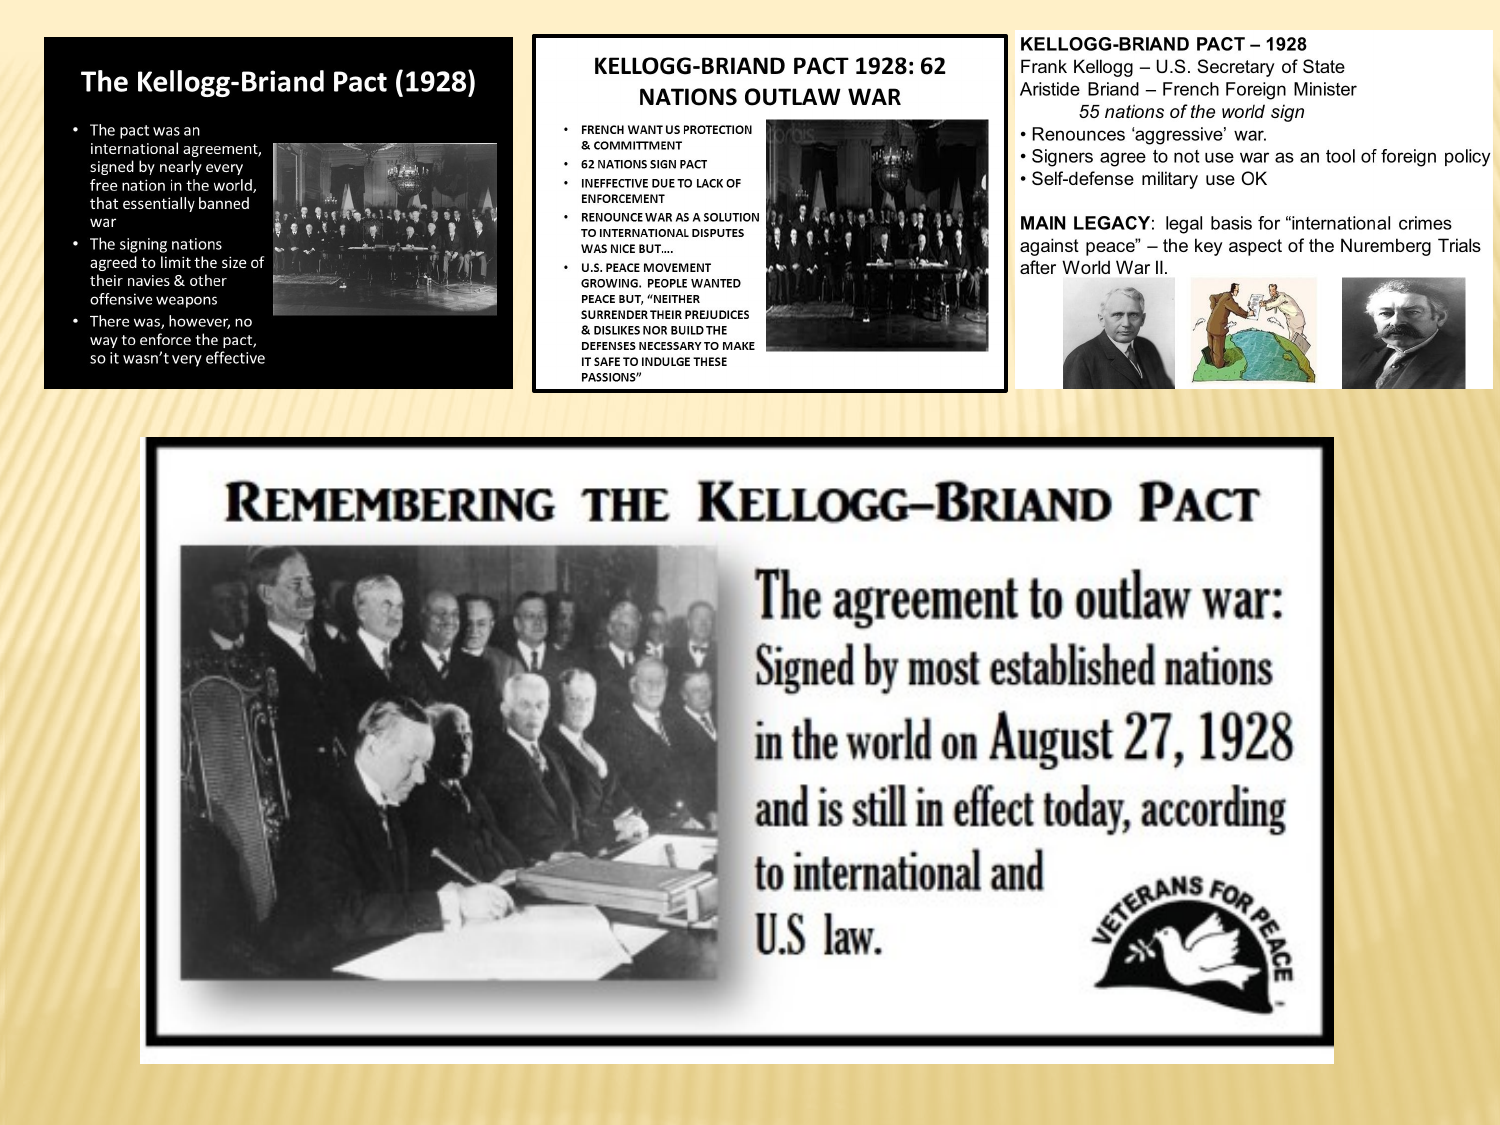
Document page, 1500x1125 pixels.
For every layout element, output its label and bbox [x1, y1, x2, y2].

picture [44, 37, 513, 389]
picture [139, 437, 1334, 1064]
picture [1015, 30, 1493, 389]
picture [535, 37, 1004, 389]
